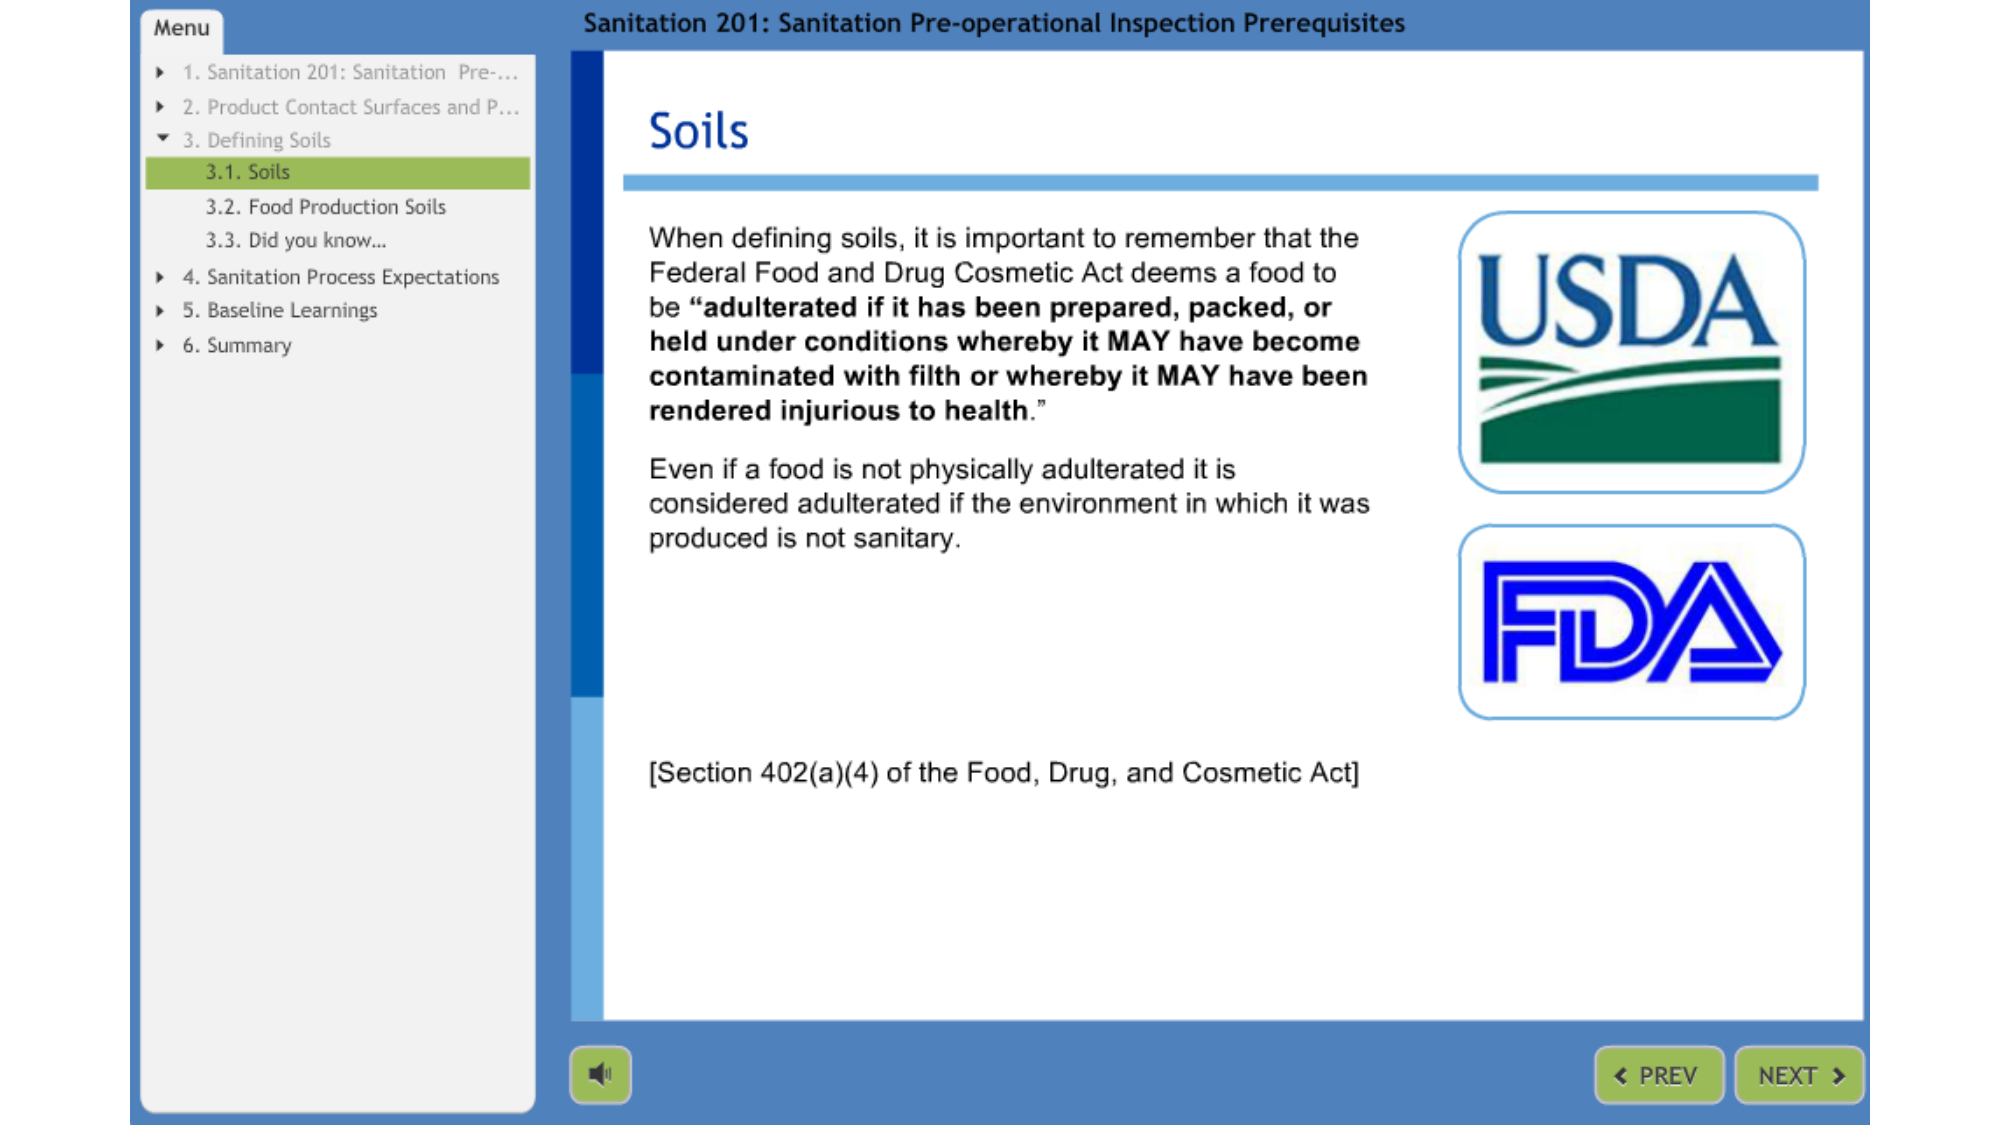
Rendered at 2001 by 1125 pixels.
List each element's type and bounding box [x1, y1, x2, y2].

picture [130, 0, 1870, 1125]
